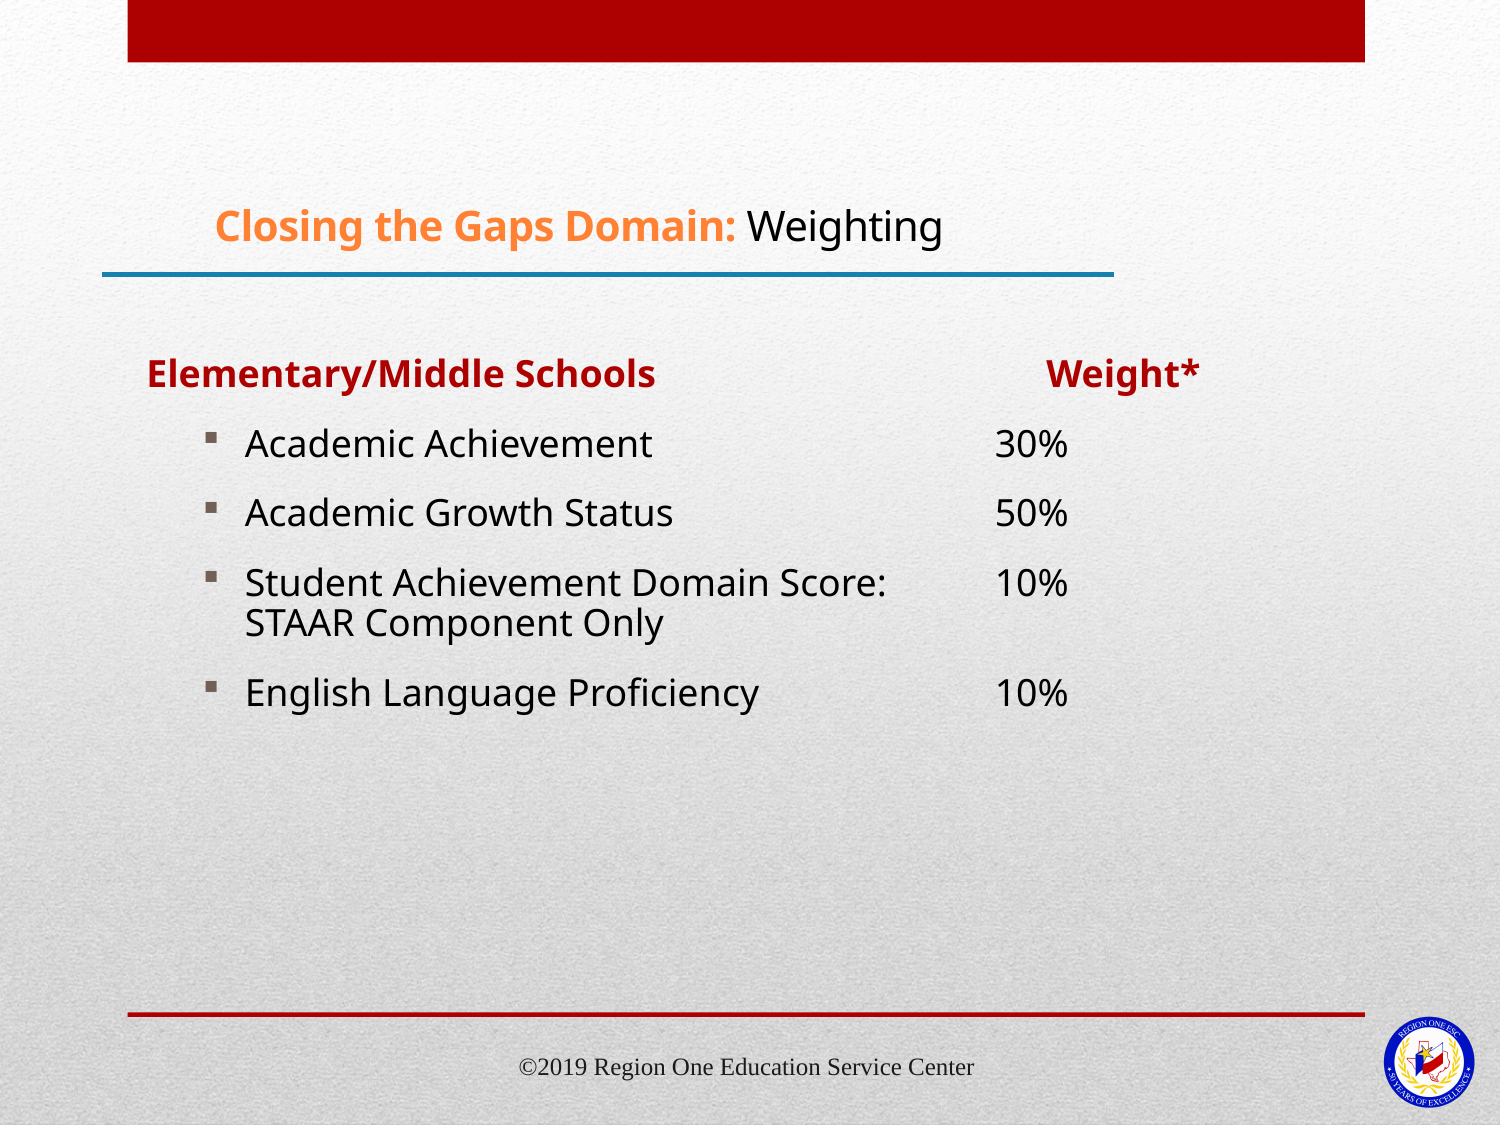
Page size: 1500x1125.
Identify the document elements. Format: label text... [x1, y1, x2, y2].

text_box Elementary/Middle Schools Weight* Academic Achievement 30% Academic Growth Status 50% Student Achievement Domain Score: 10% STAAR Component Only English Language Proficiency 10% [135, 349, 1373, 904]
footer ©2019 Region One Education Service Center [131, 1035, 1363, 1096]
picture [1382, 1015, 1476, 1108]
text_box [134, 336, 1381, 904]
text_box Closing the Gaps Domain: Weighting [199, 191, 1239, 263]
